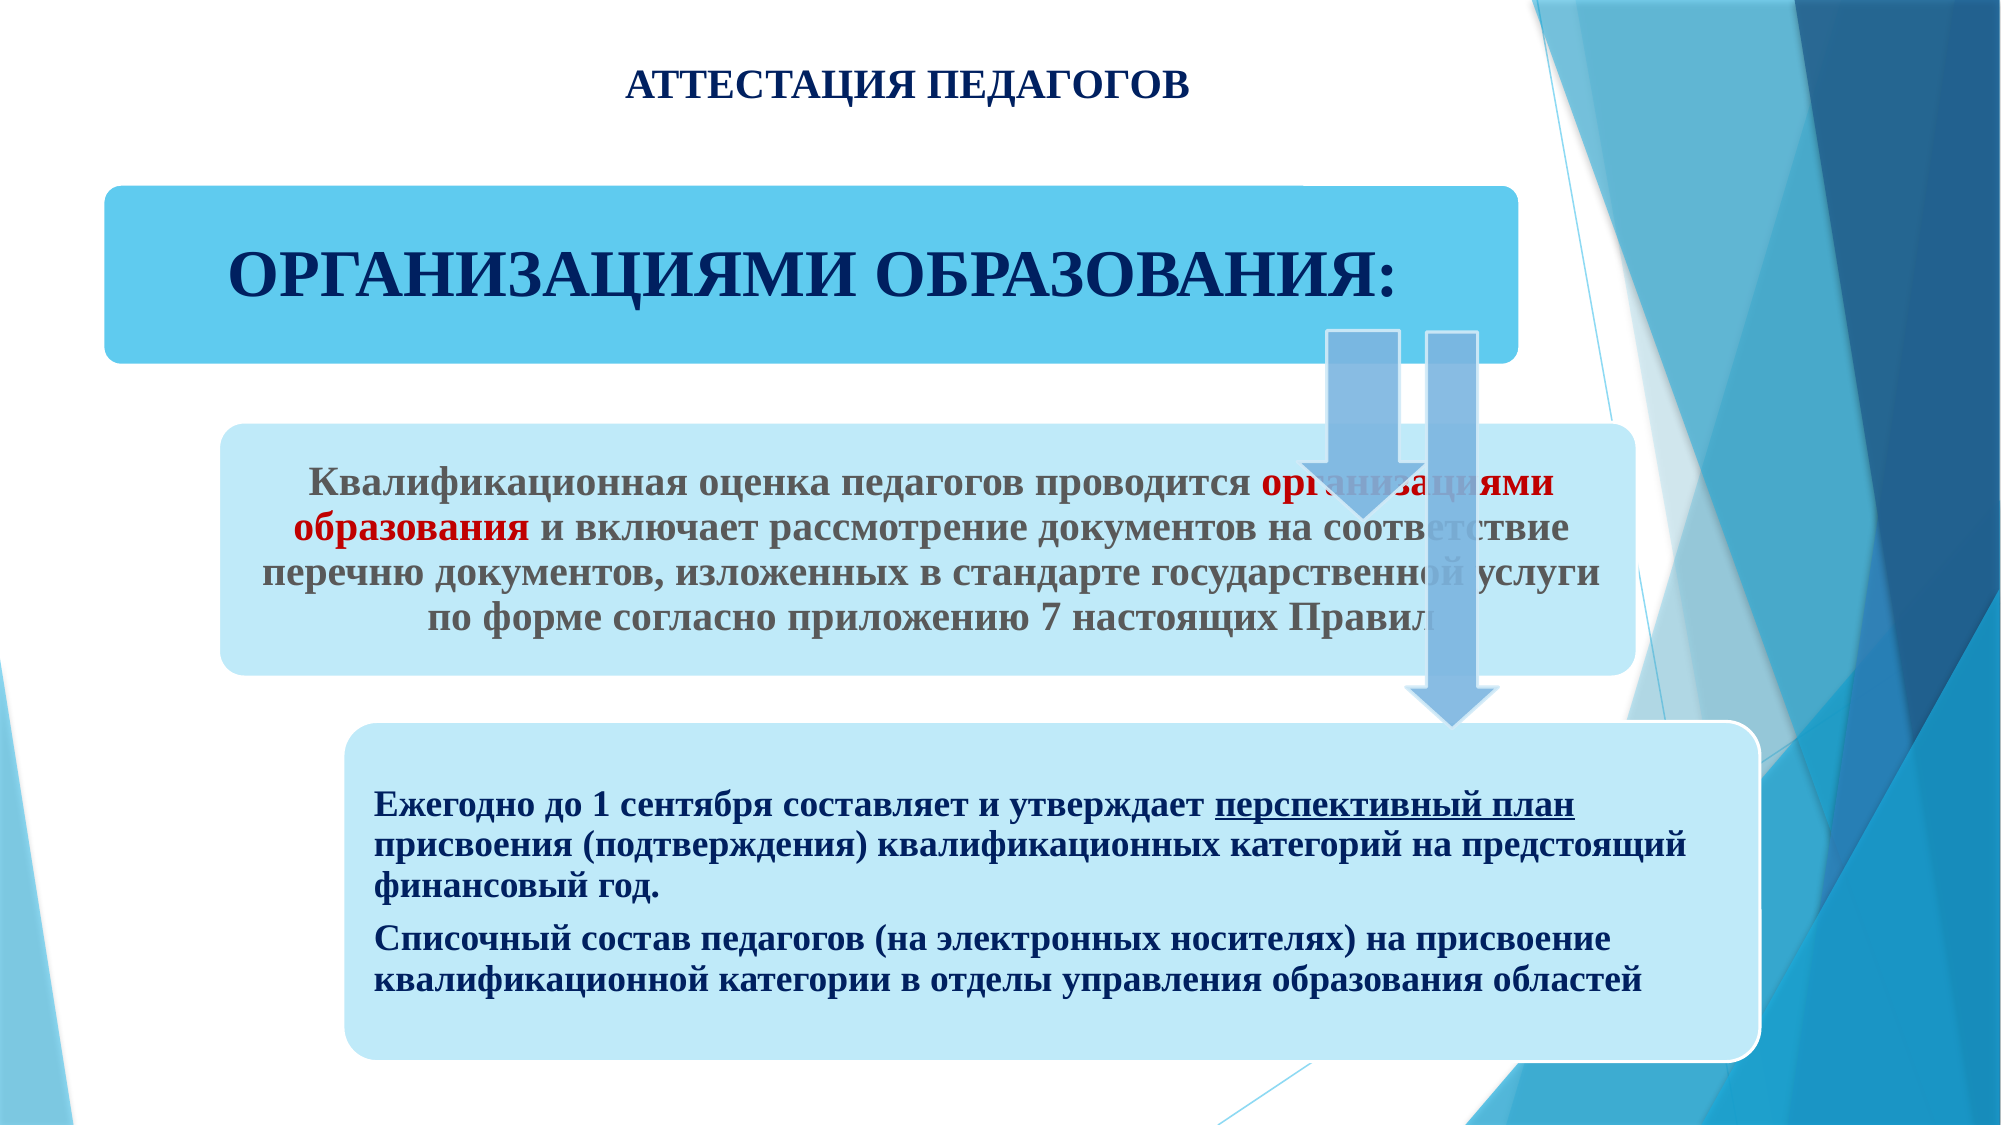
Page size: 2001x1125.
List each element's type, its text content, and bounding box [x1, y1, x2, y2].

title АТТЕСТАЦИЯ ПЕДАГОГОВ [111, 34, 1705, 115]
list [102, 119, 1771, 1098]
